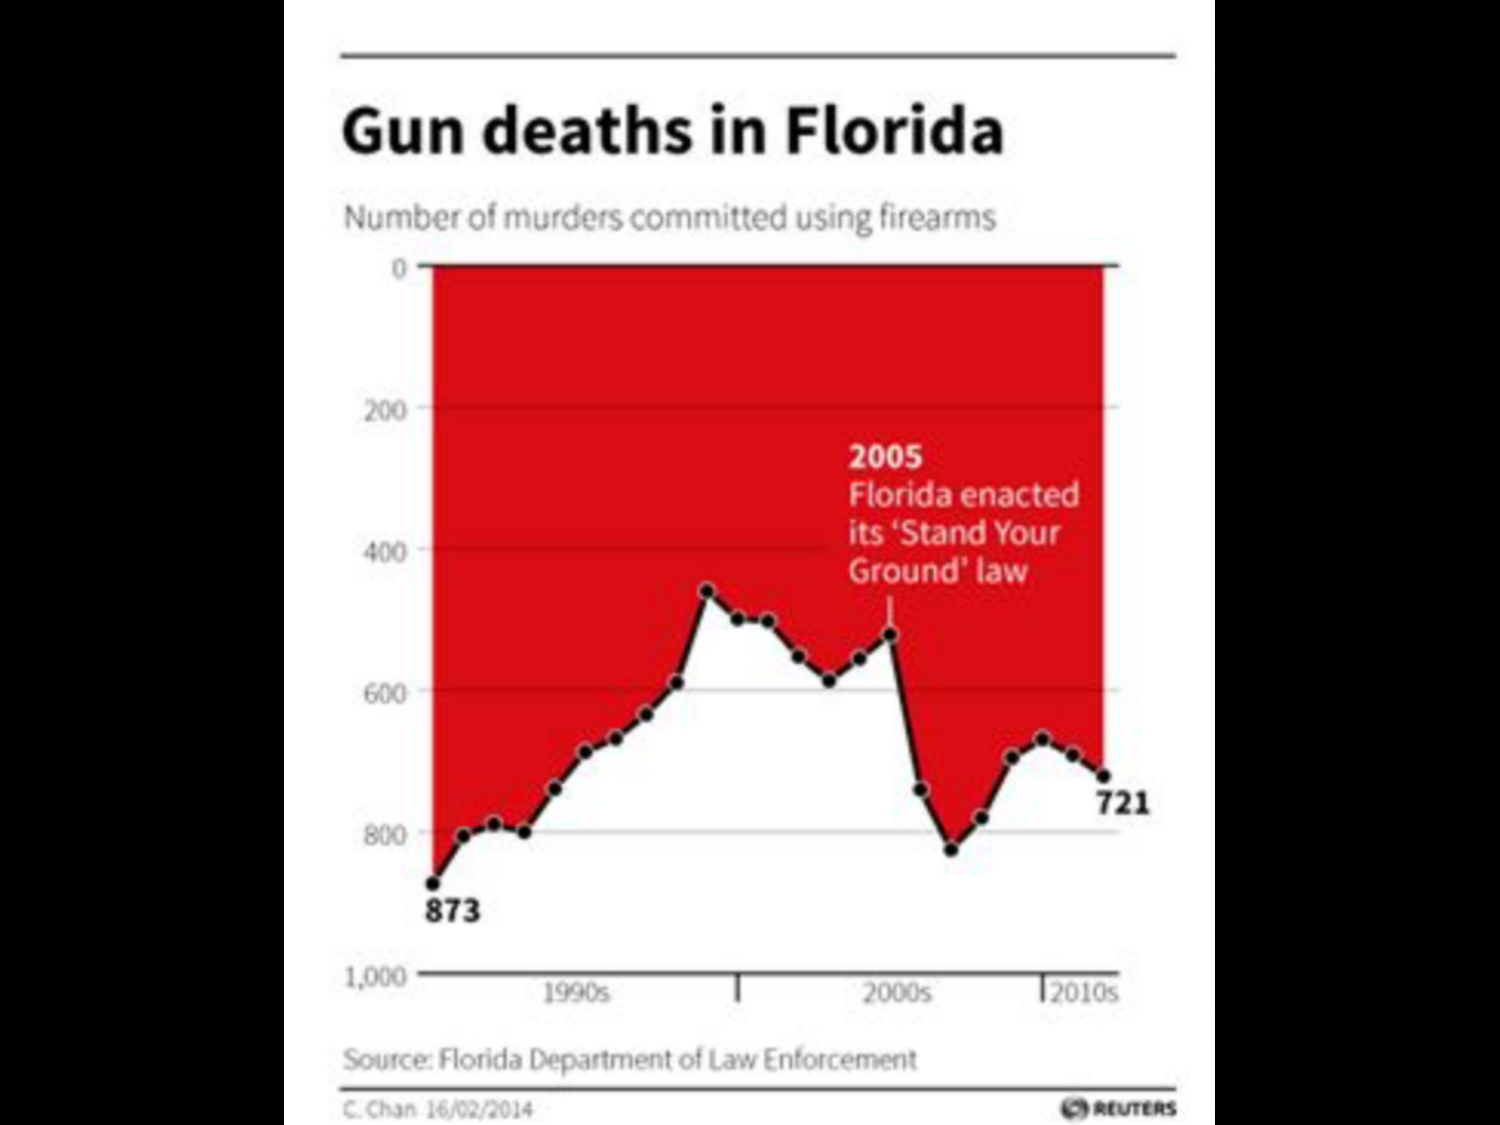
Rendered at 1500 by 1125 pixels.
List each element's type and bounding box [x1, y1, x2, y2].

picture [284, 0, 1216, 1125]
